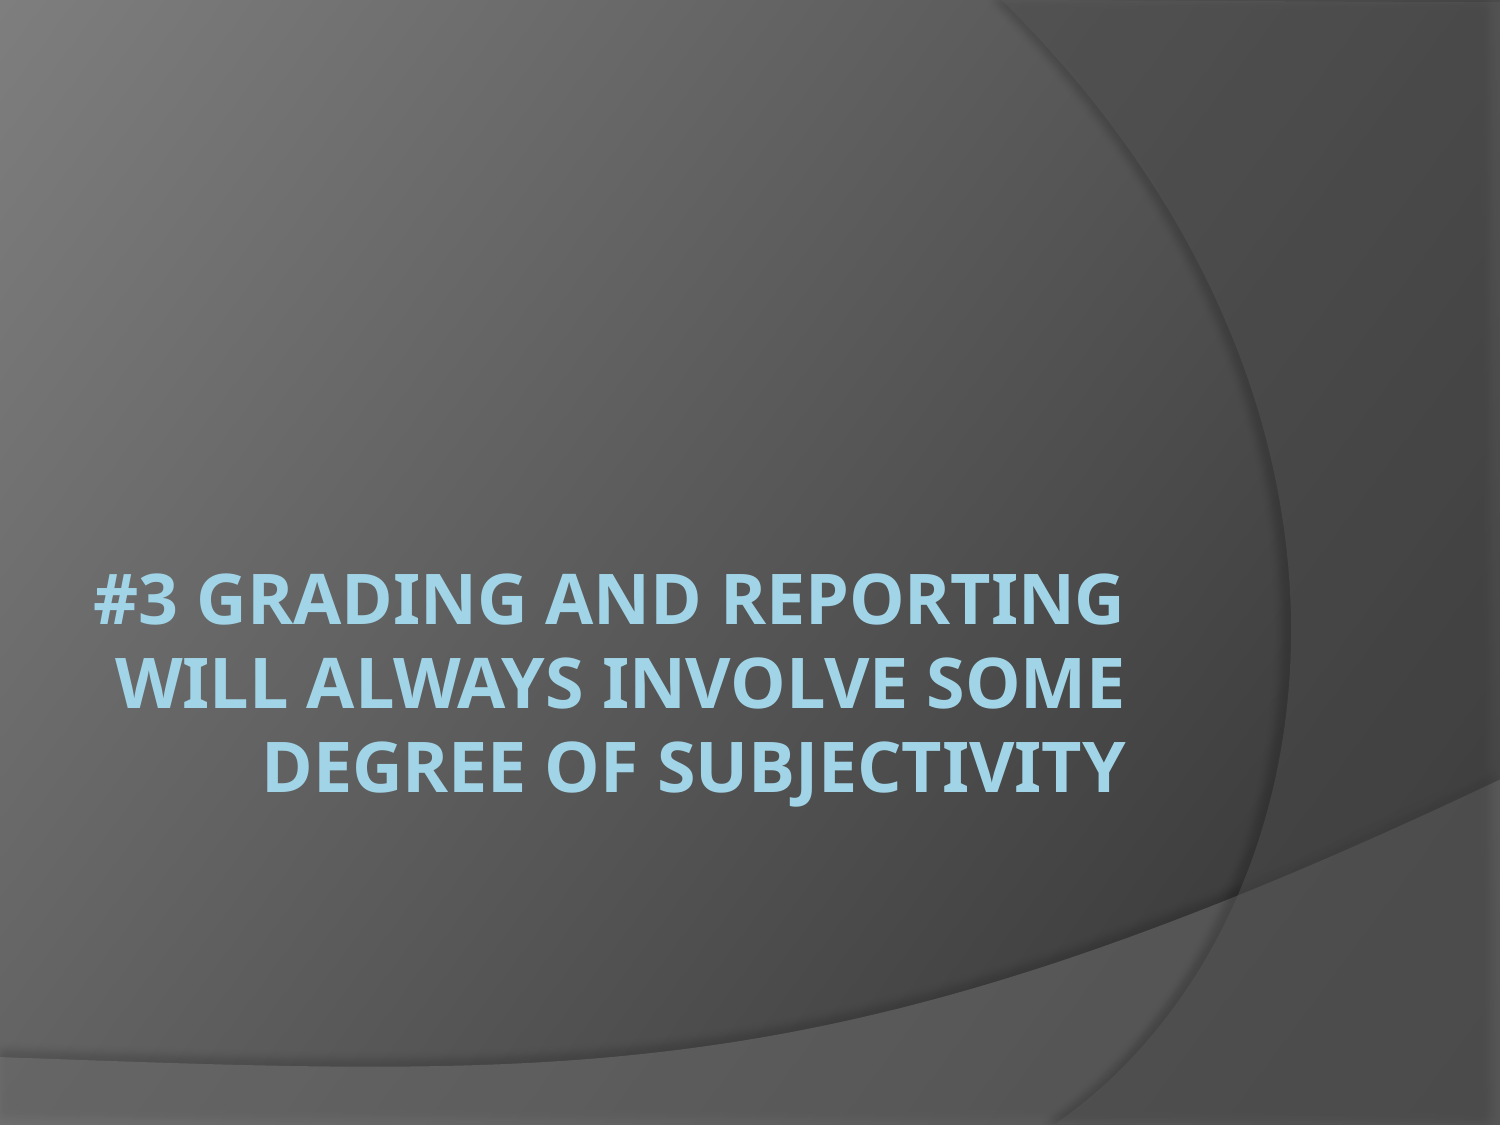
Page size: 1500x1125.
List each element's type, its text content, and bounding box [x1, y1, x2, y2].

title #3 Grading and Reporting will ALWAYS Involve Some Degree of SUBJECTIVITY [70, 547, 1134, 925]
